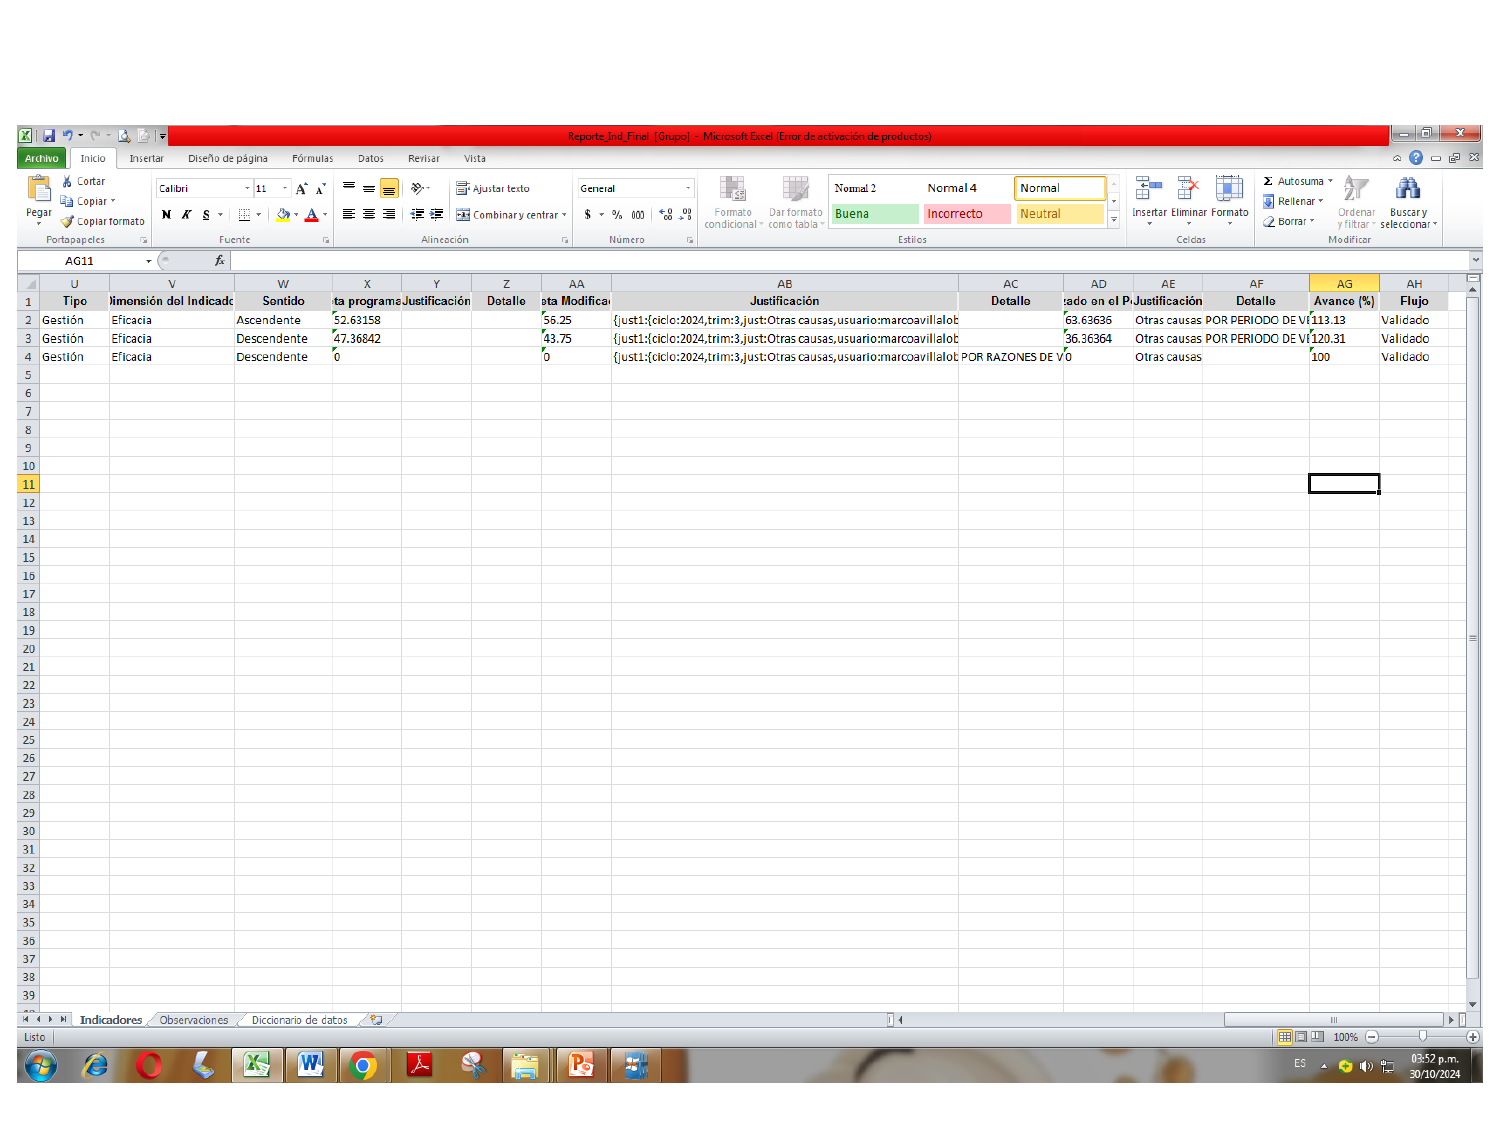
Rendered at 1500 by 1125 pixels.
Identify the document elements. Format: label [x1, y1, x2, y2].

picture [17, 125, 1483, 1083]
